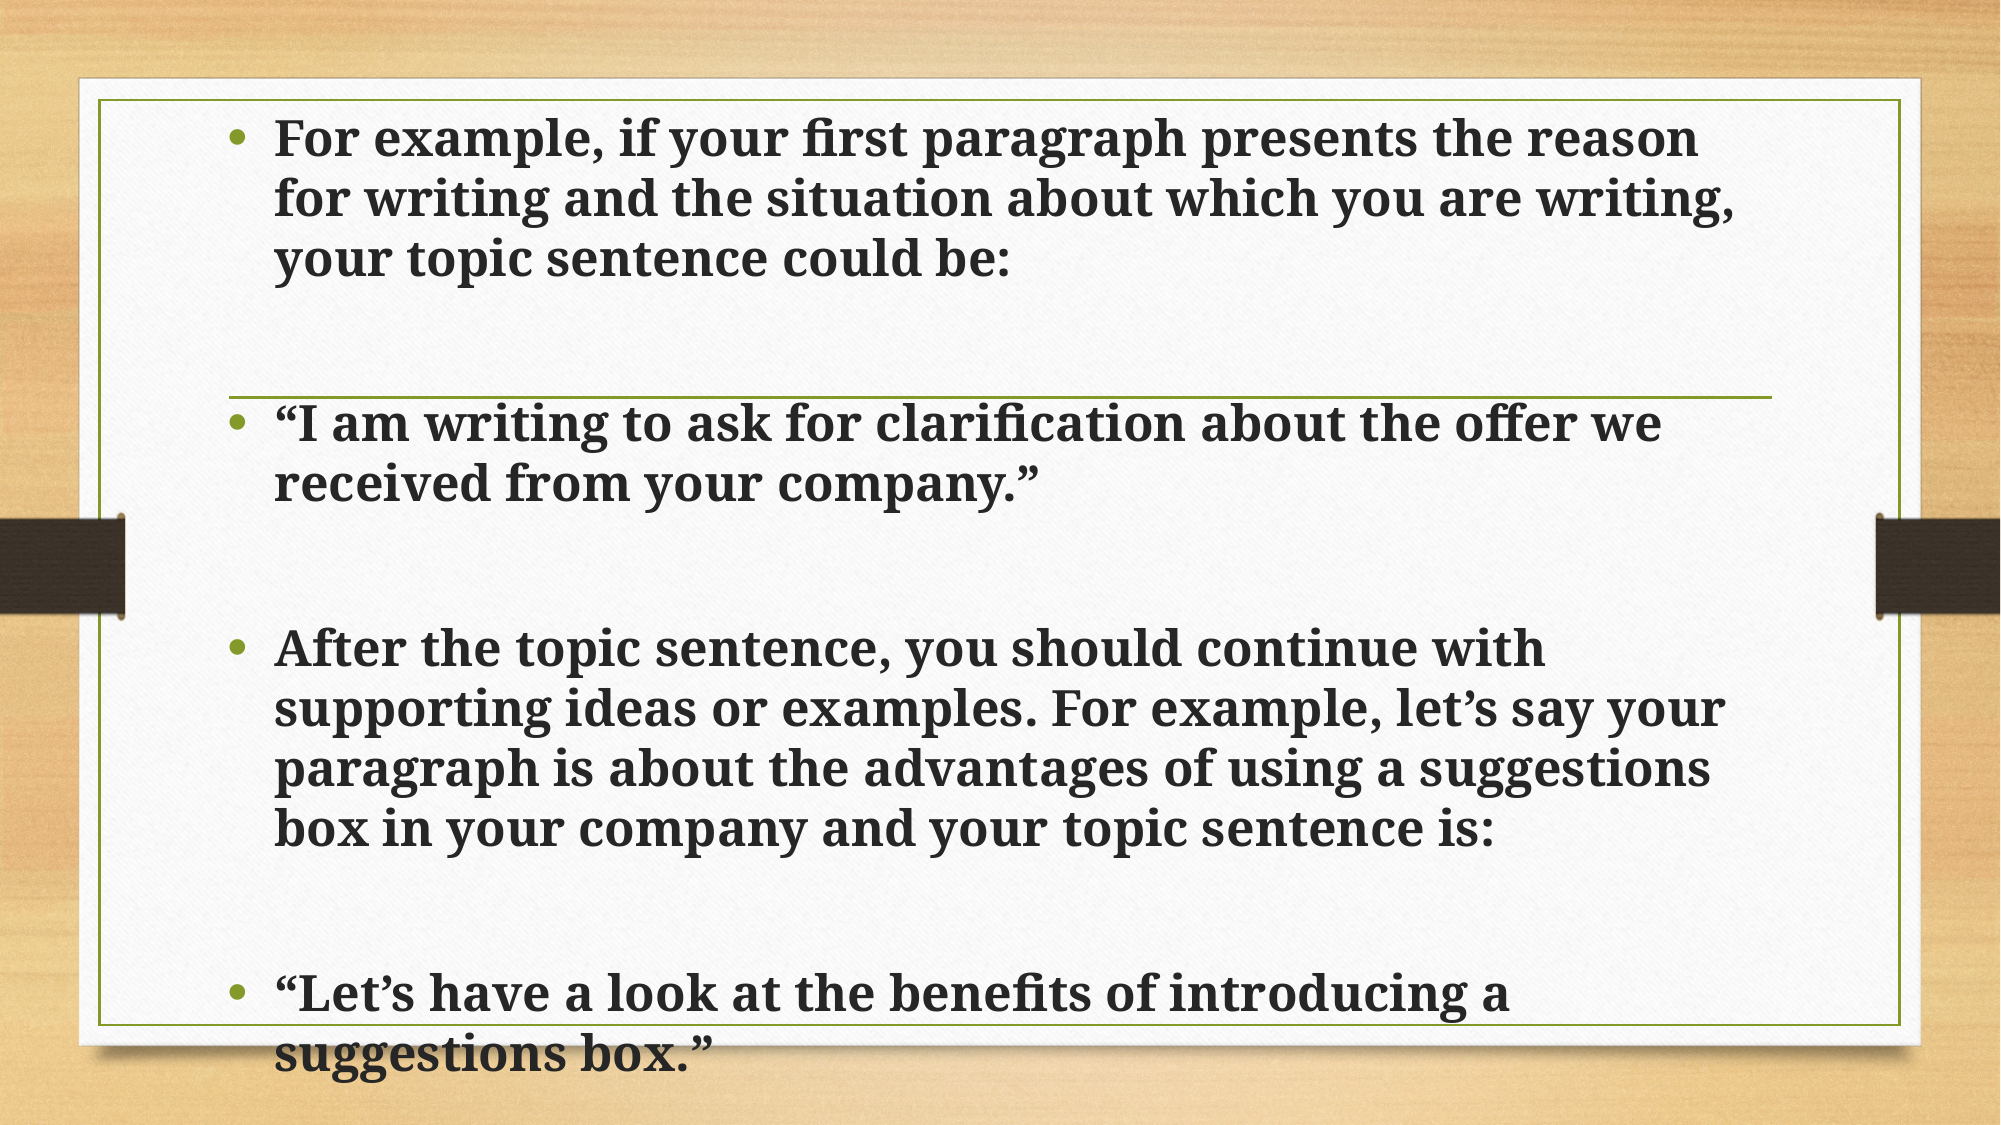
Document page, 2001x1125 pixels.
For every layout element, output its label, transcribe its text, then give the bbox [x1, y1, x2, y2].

list For example, if your first paragraph presents the reason for writing and the situation about which you are writing, your topic sentence could be: “I am writing to ask for clarification about the offer we received from your company.” After the topic sentence, you should continue with supporting ideas or examples. For example, let’s say your paragraph is about the advantages of using a suggestions box in your company and your topic sentence is: “Let’s have a look at the benefits of introducing a suggestions box.” [212, 99, 1788, 964]
picture [0, 0, 2001, 1125]
